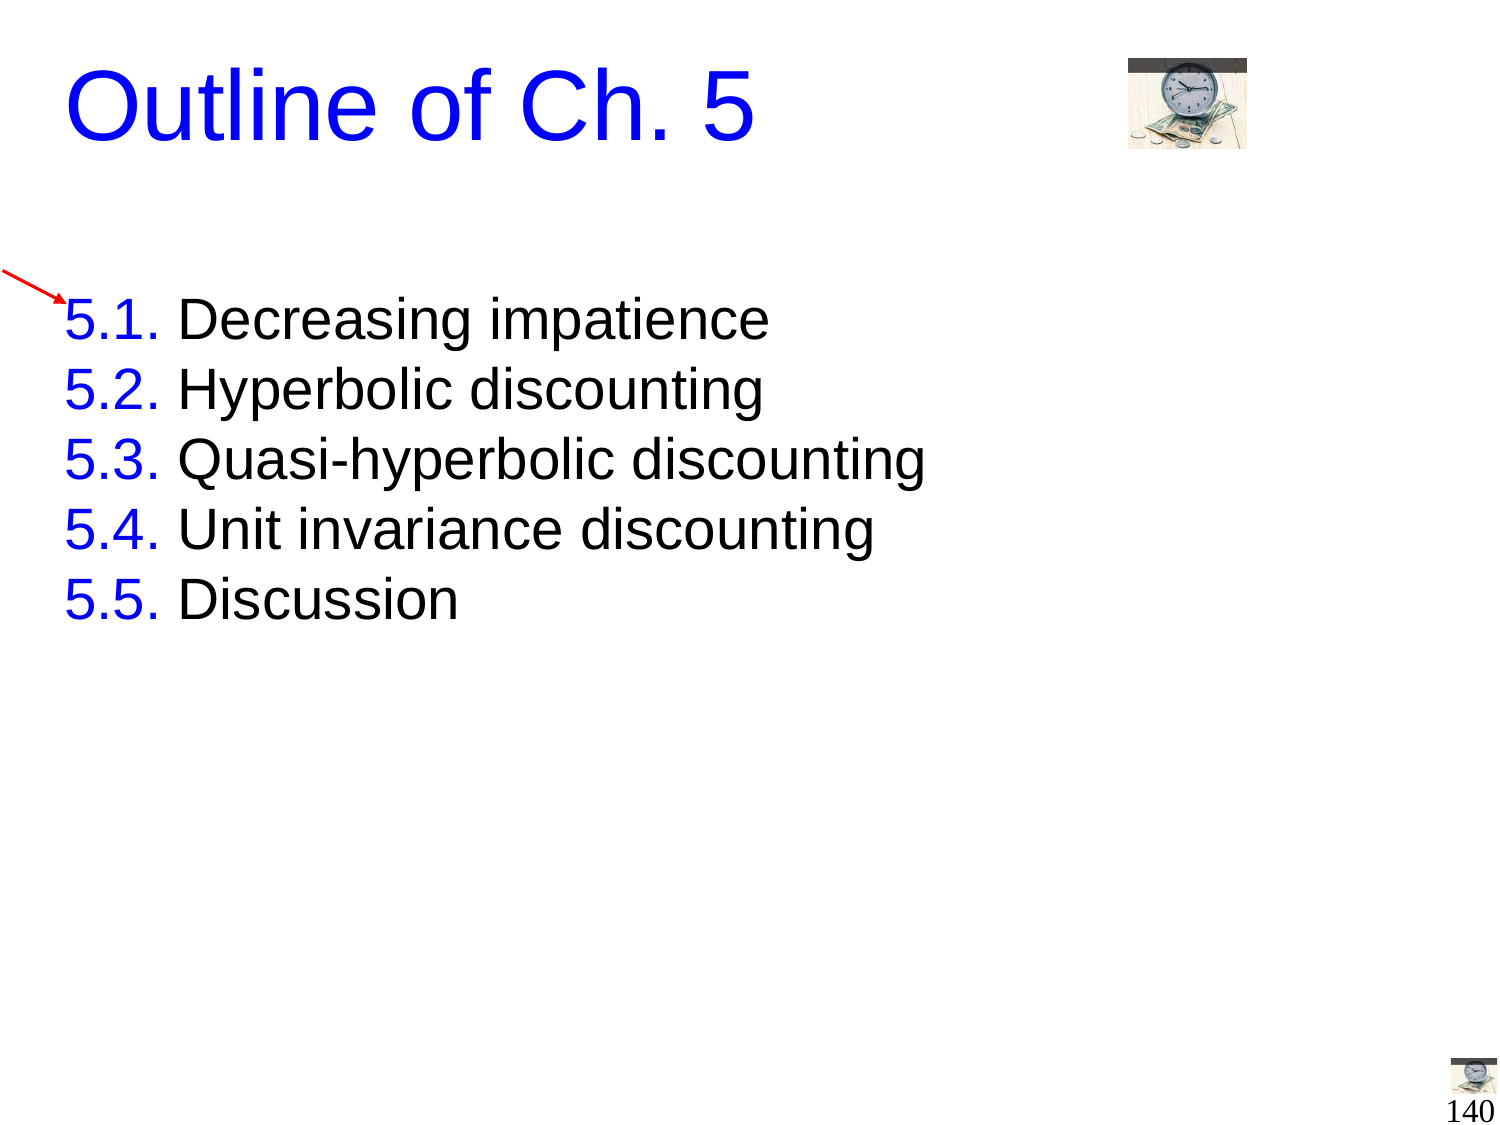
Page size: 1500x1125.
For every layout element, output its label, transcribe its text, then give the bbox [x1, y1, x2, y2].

text_box Outline of Ch. 5 5.1. Decreasing impatience 5.2. Hyperbolic discounting 5.3. Quasi-hyperbolic discounting 5.4. Unit invariance discounting 5.5. Discussion [49, 33, 1495, 709]
text_box [2, 270, 67, 304]
picture [1127, 57, 1248, 150]
text_box 140 [1430, 1081, 1500, 1125]
picture [1450, 1058, 1498, 1095]
